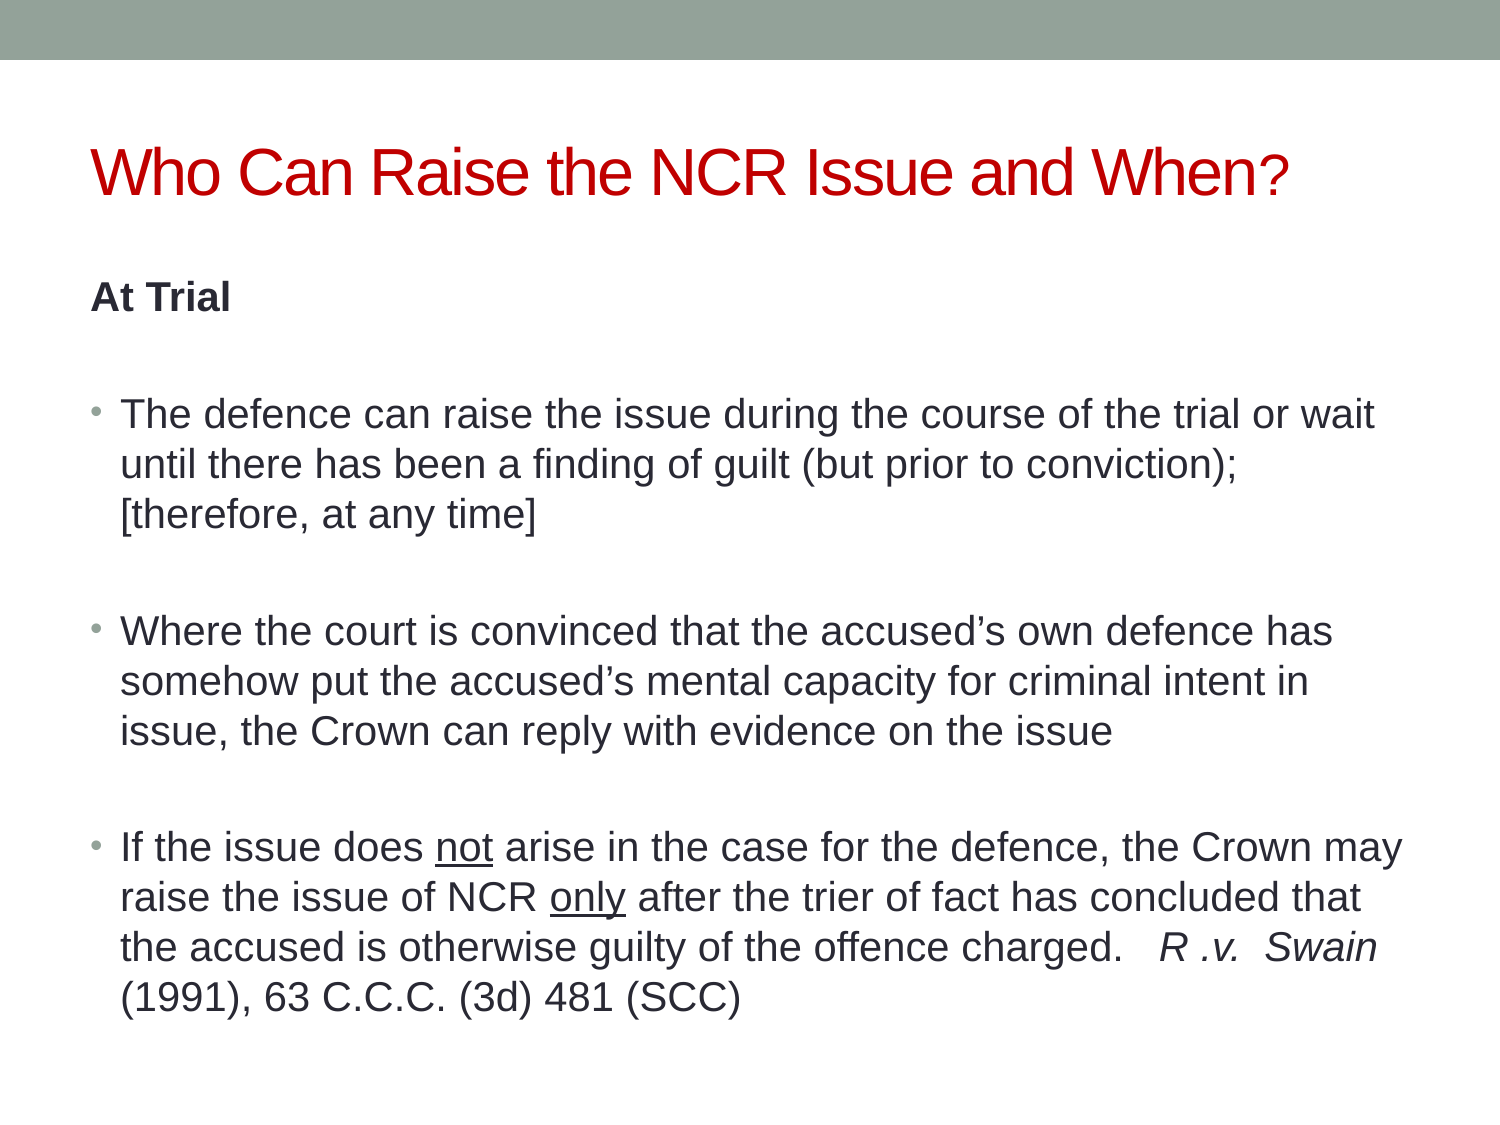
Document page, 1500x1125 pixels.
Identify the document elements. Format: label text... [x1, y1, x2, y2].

list At Trial The defence can raise the issue during the course of the trial or wait until there has been a finding of guilt (but prior to conviction); [therefore, at any time] Where the court is convinced that the accused’s own defence has somehow put the accused’s mental capacity for criminal intent in issue, the Crown can reply with evidence on the issue If the issue does not arise in the case for the defence, the Crown may raise the issue of NCR only after the trier of fact has concluded that the accused is otherwise guilty of the offence charged. R .v. Swain (1991), 63 C.C.C. (3d) 481 (SCC) [75, 262, 1425, 1063]
title Who Can Raise the NCR Issue and When? [75, 87, 1425, 250]
